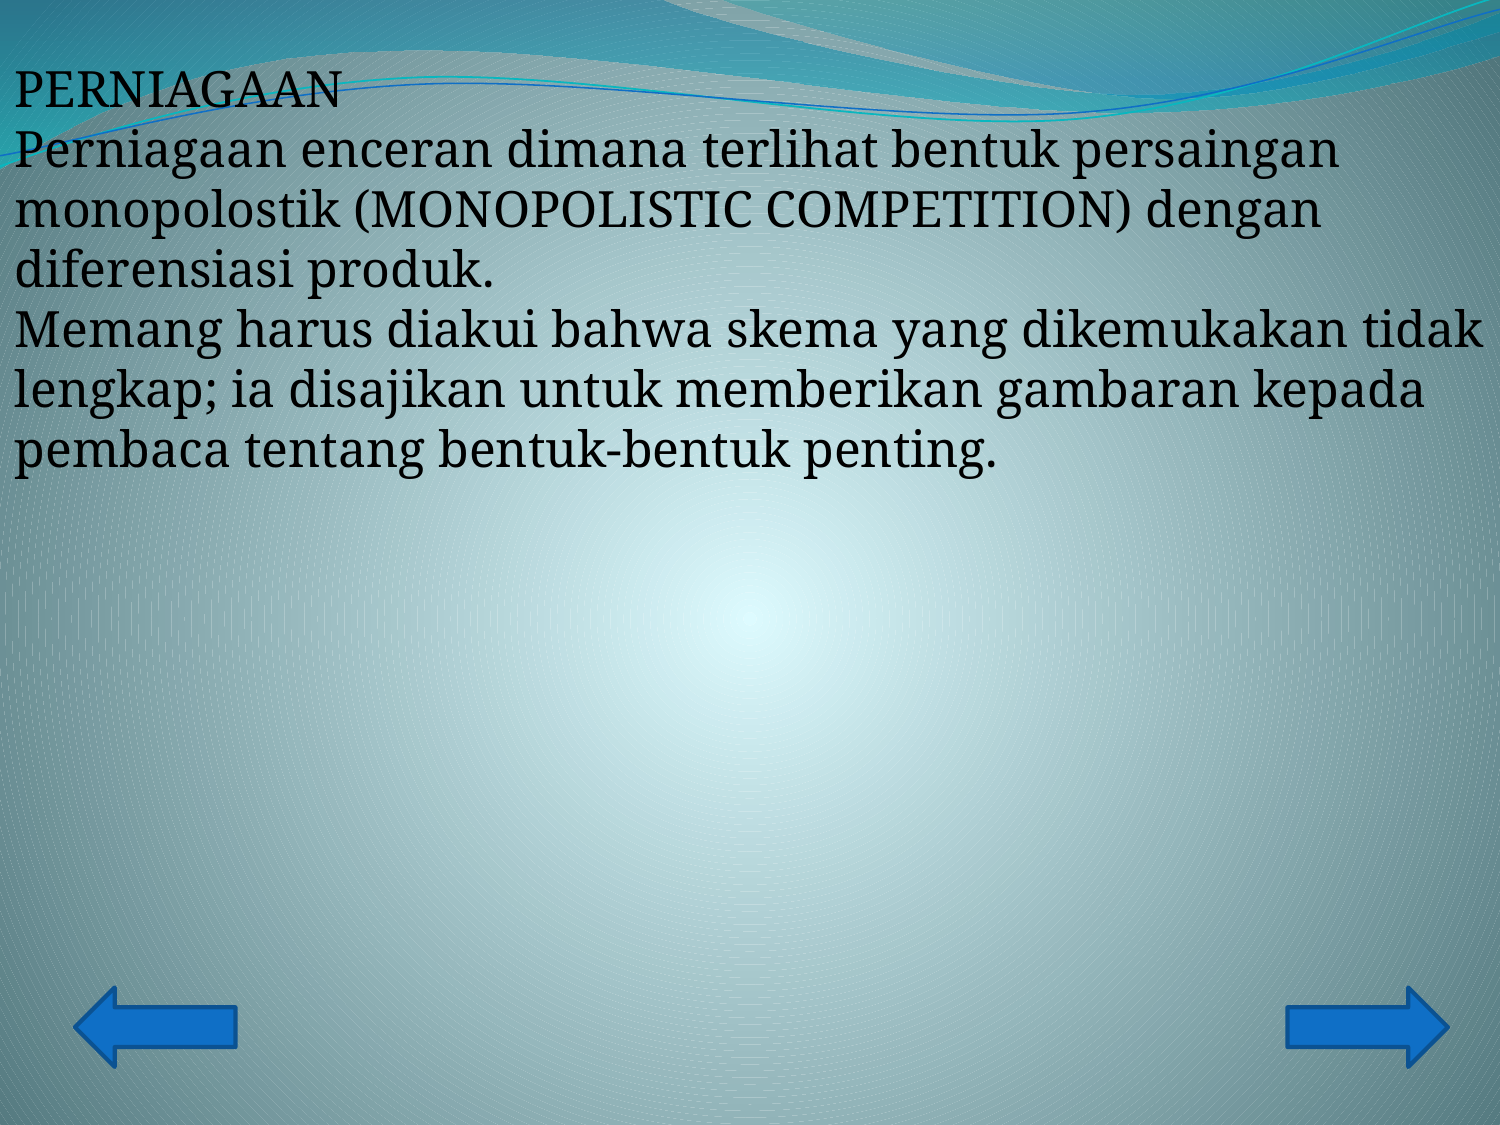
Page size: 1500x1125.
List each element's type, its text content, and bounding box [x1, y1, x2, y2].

text_box PERNIAGAAN Perniagaan enceran dimana terlihat bentuk persaingan monopolostik (MONOPOLISTIC COMPETITION) dengan diferensiasi produk. Memang harus diakui bahwa skema yang dikemukakan tidak lengkap; ia disajikan untuk memberikan gambaran kepada pembaca tentang bentuk-bentuk penting. [0, 49, 1500, 530]
text_box [1285, 985, 1451, 1069]
text_box [72, 985, 238, 1069]
